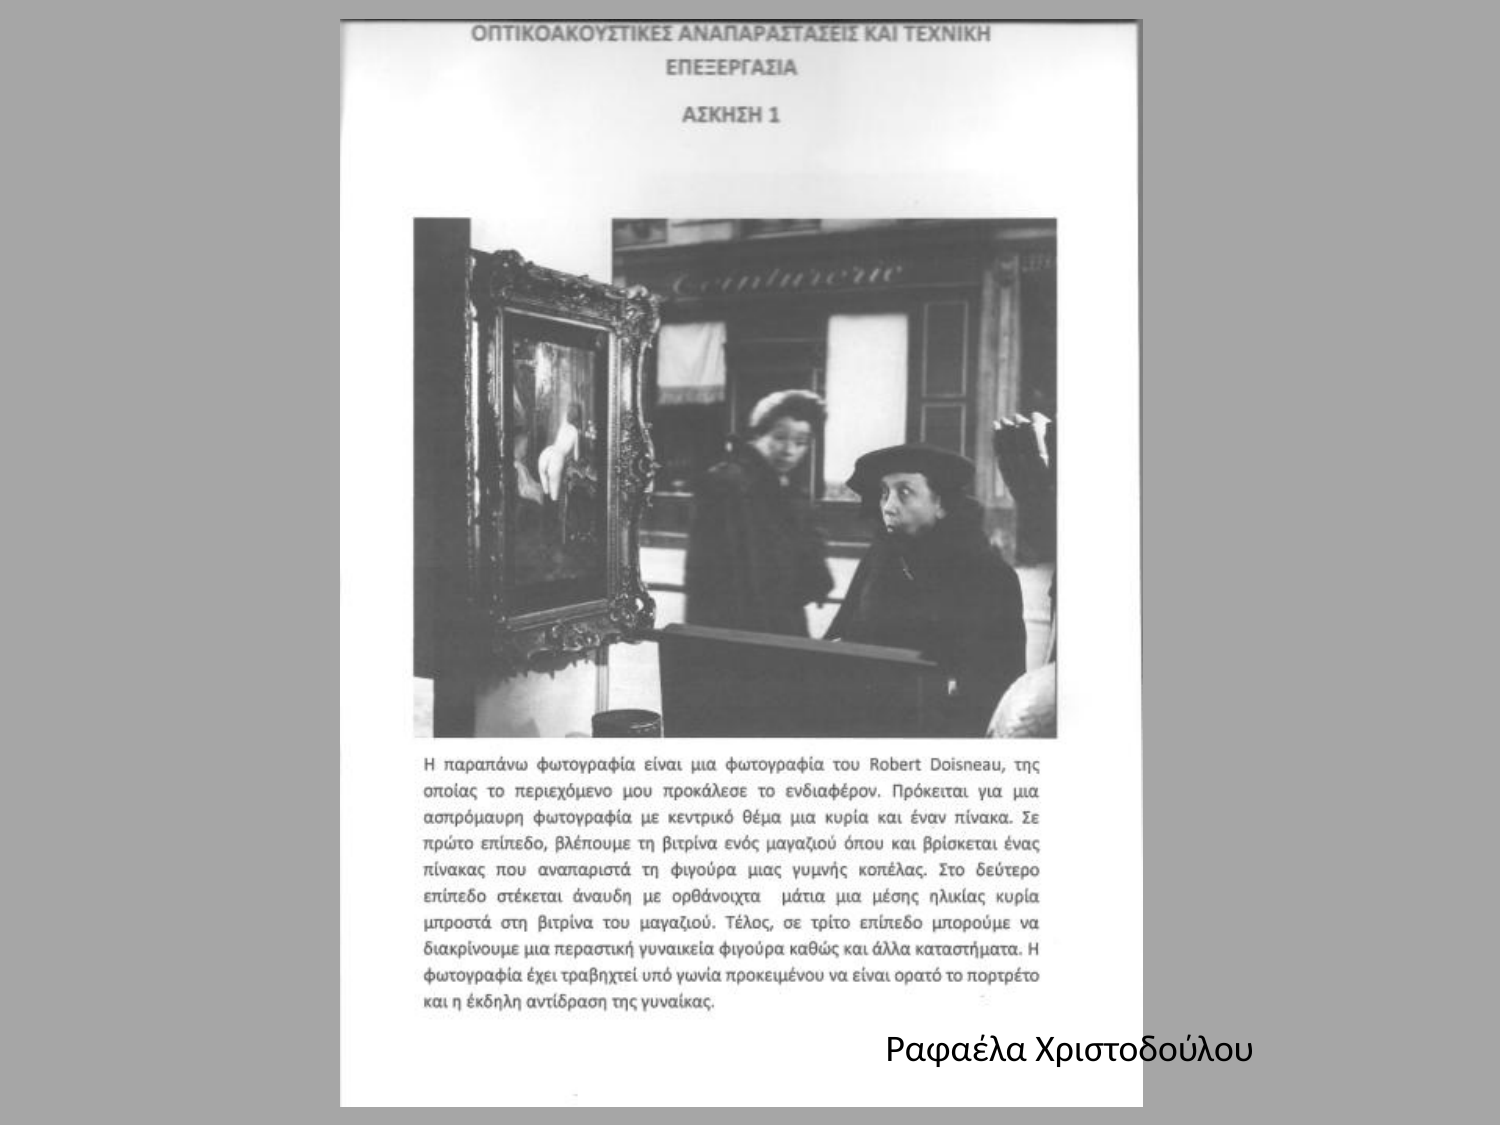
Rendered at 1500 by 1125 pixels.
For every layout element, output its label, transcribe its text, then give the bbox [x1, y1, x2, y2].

picture [340, 18, 1144, 1107]
text_box Ραφαέλα Χριστοδούλου [1149, 1016, 1269, 1076]
